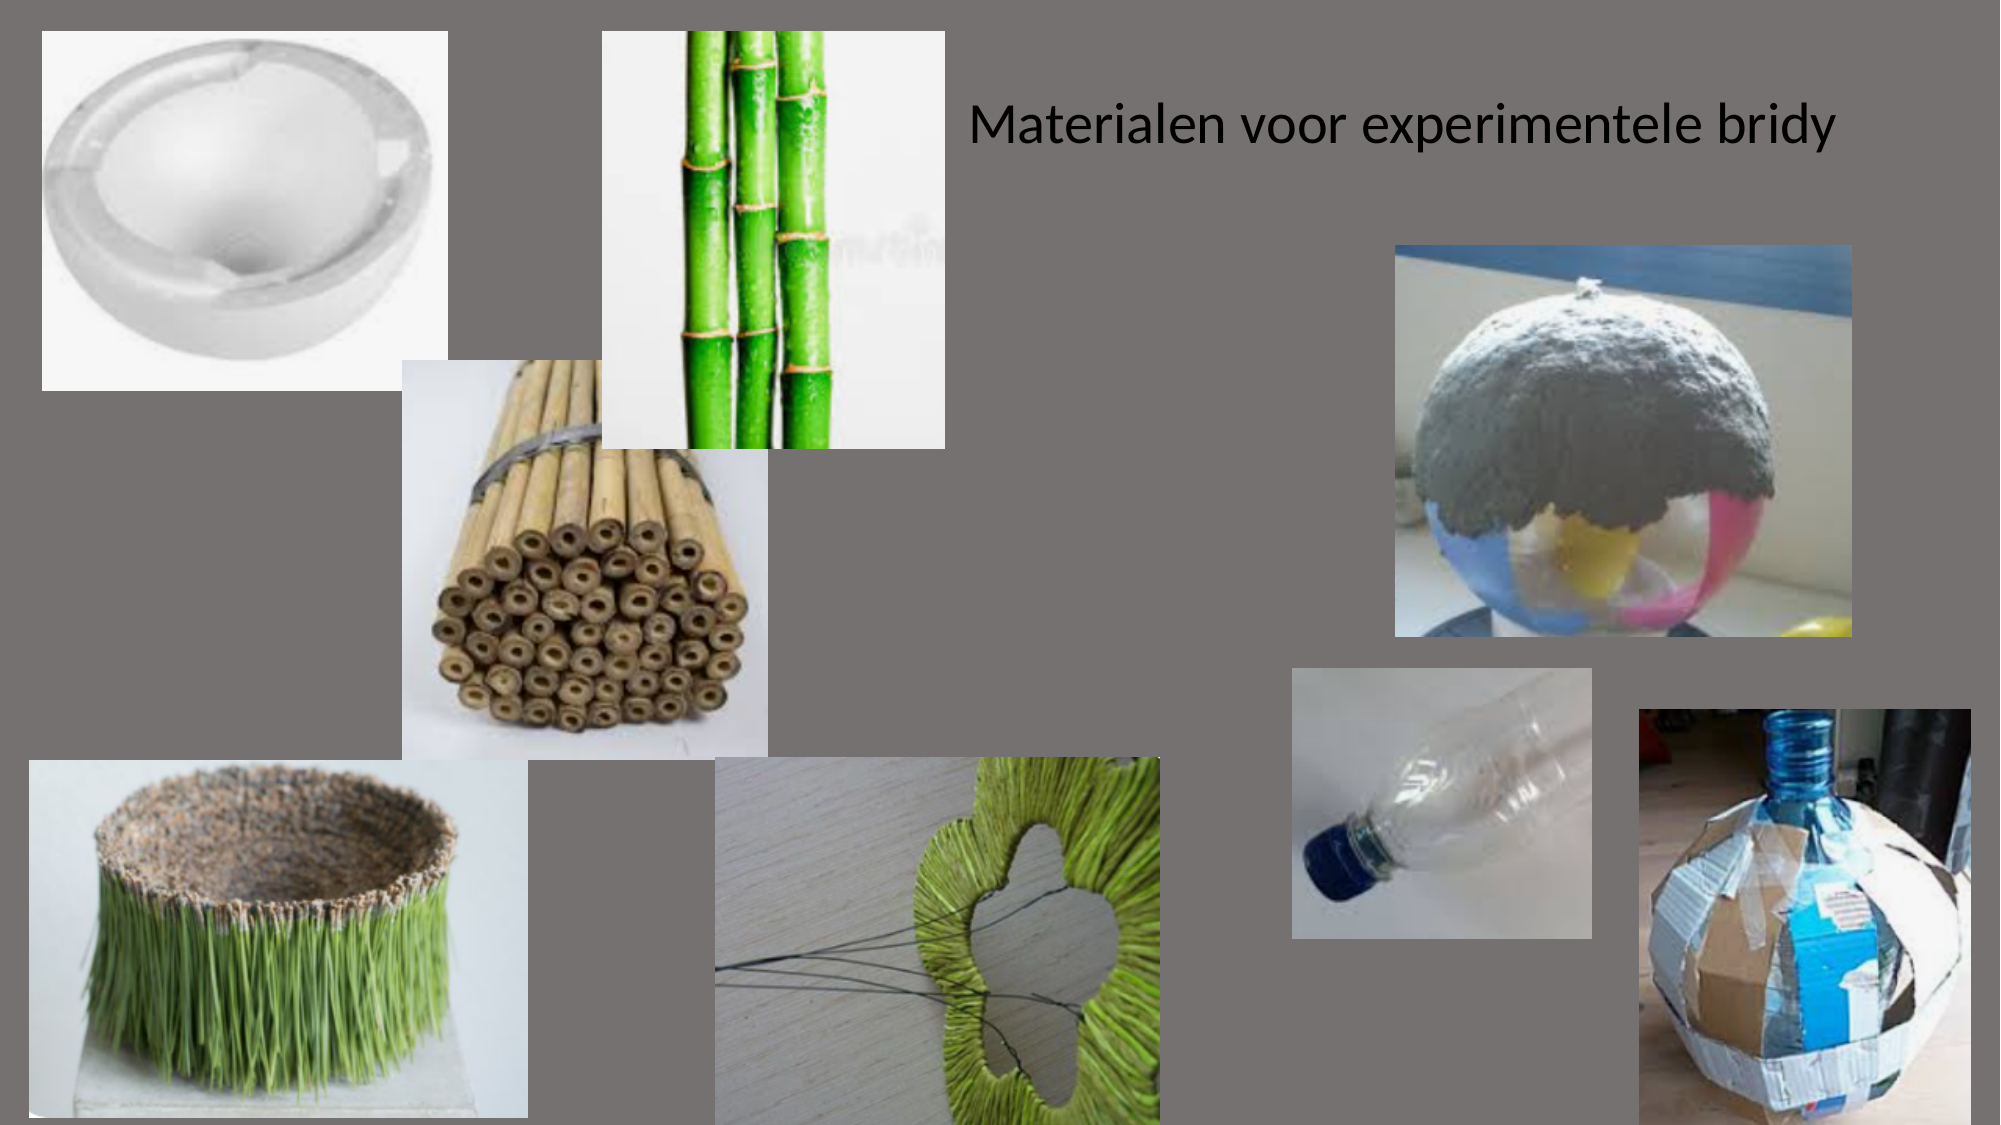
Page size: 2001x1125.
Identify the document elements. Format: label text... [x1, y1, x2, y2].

picture [29, 31, 1160, 1125]
picture [1639, 709, 1971, 1125]
picture [1292, 668, 1592, 939]
list Materialen voor experimentele bridy [953, 85, 1932, 211]
picture [1395, 245, 1852, 637]
